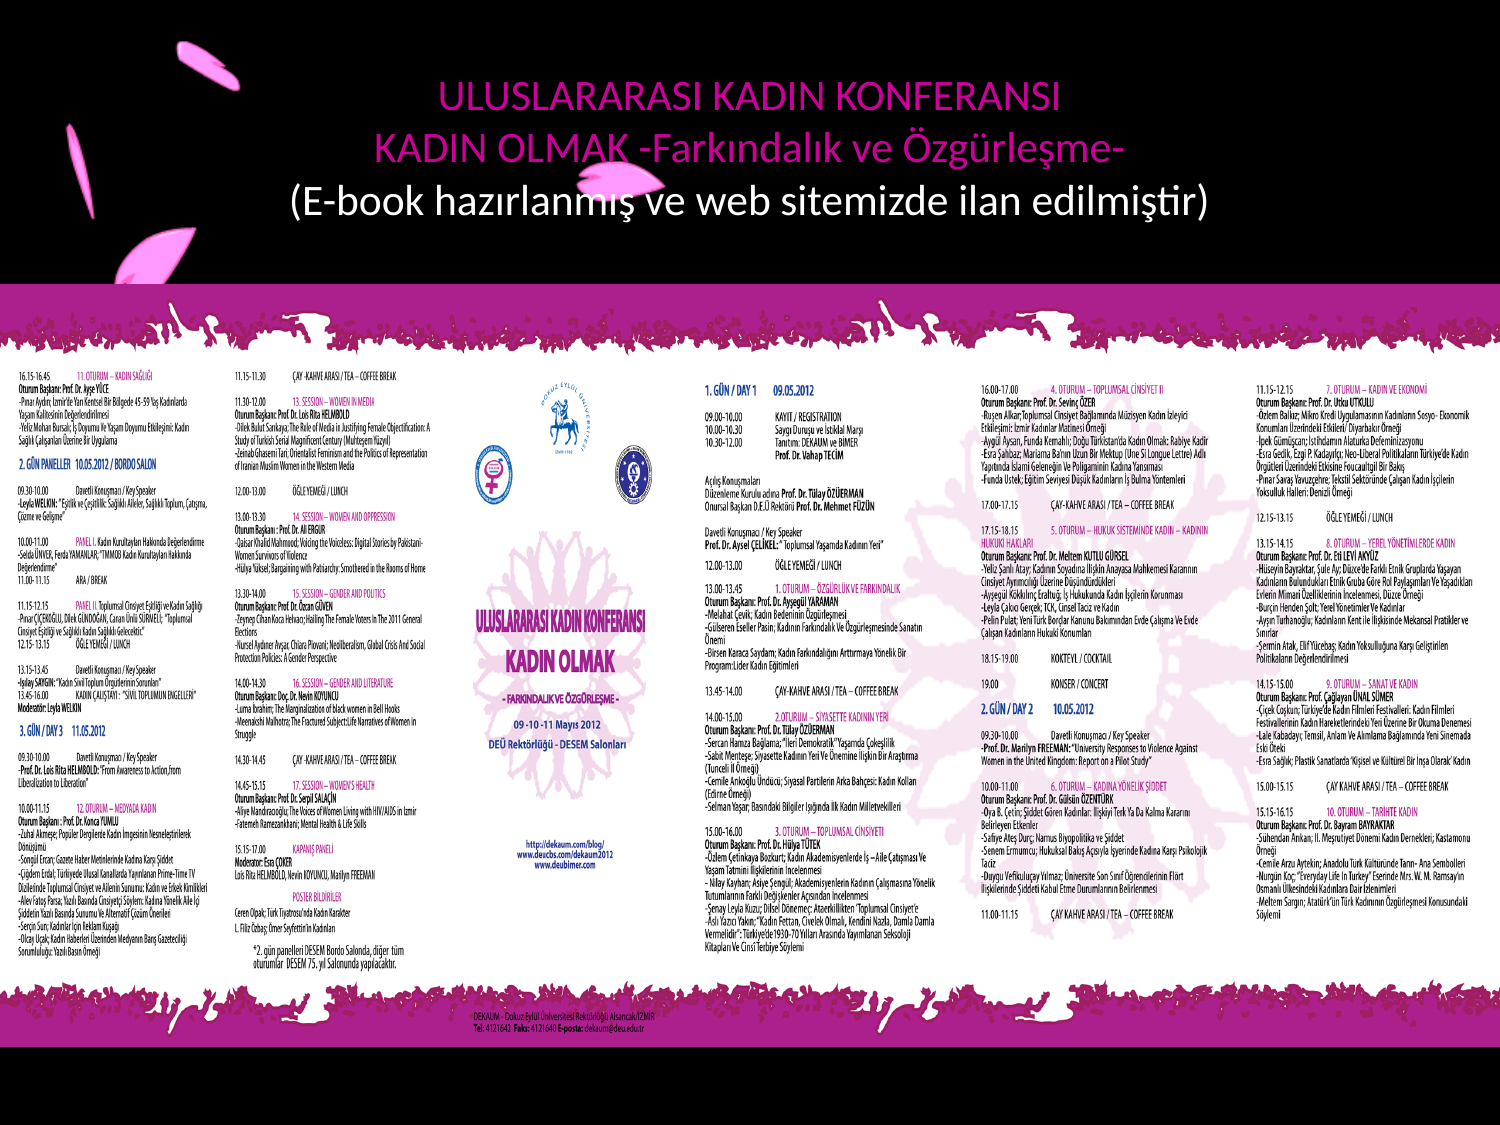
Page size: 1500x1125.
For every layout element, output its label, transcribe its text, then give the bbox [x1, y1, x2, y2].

title ULUSLARARASI KADIN KONFERANSI KADIN OLMAK -Farkındalık ve Özgürleşme- (E-book hazırlanmış ve web sitemizde ilan edilmiştir) [75, 59, 1425, 232]
picture [0, 0, 1500, 1125]
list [0, 283, 677, 1048]
